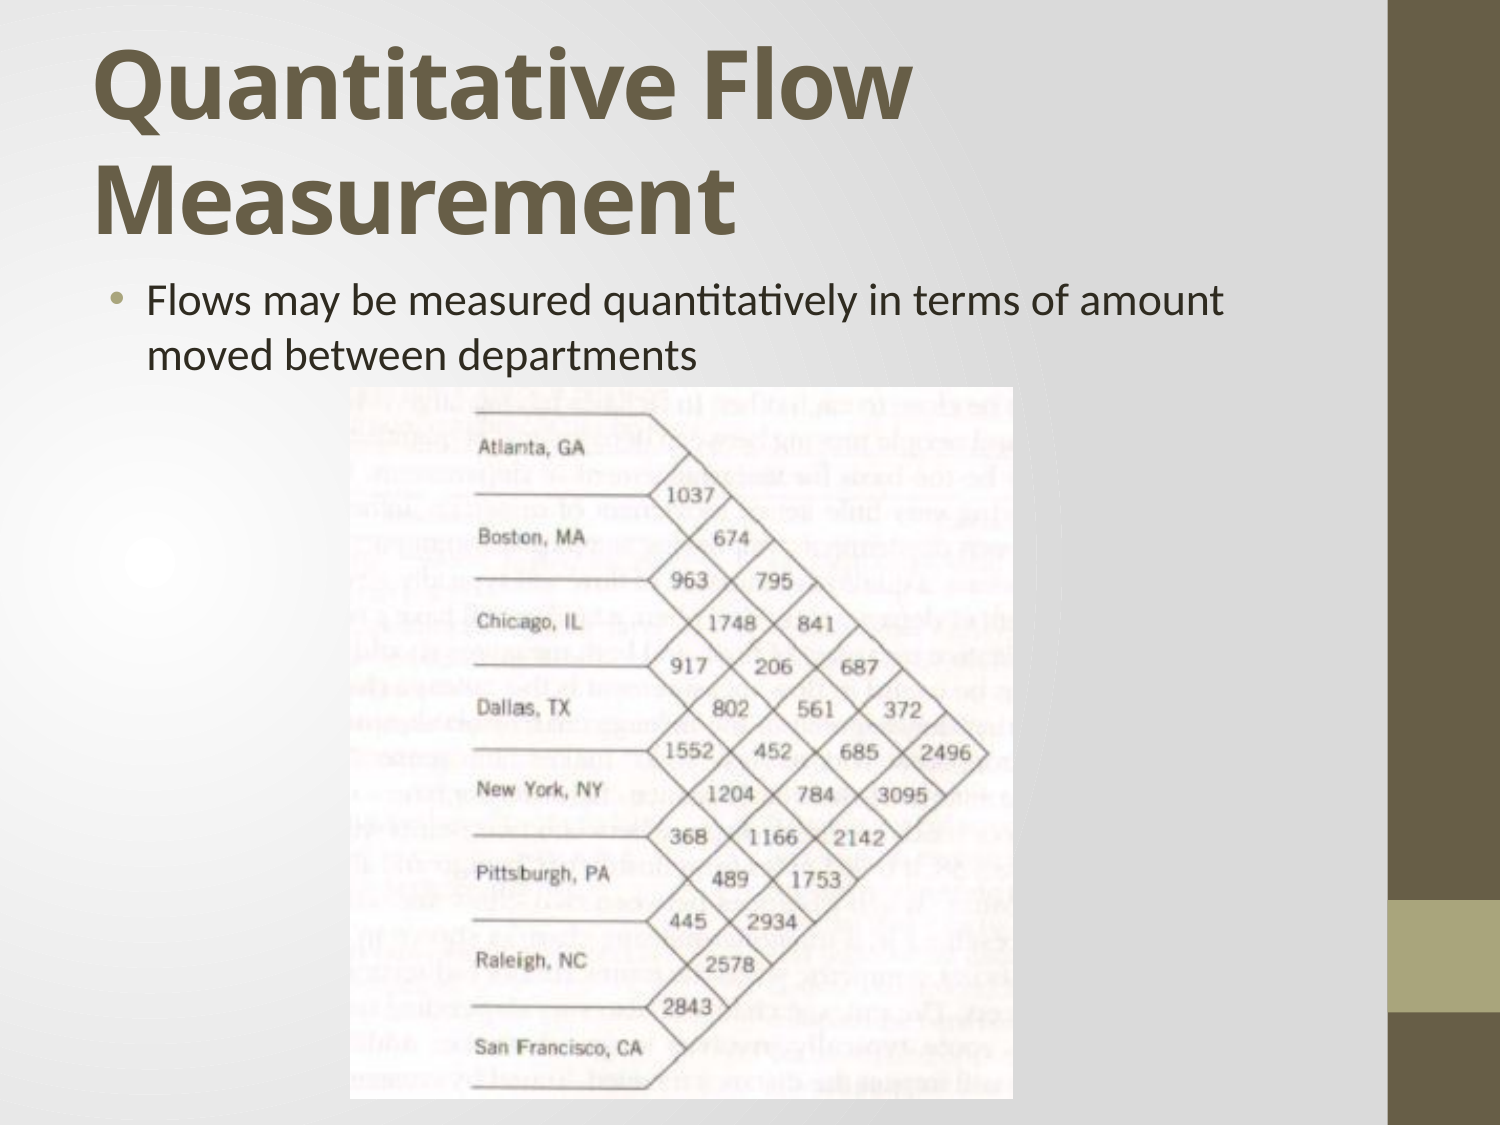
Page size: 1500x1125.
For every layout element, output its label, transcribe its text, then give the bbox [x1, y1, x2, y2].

list Flows may be measured quantitatively in terms of amount moved between departments [75, 262, 1325, 1050]
title Quantitative Flow Measurement [75, 45, 1325, 233]
picture [349, 386, 1013, 1099]
